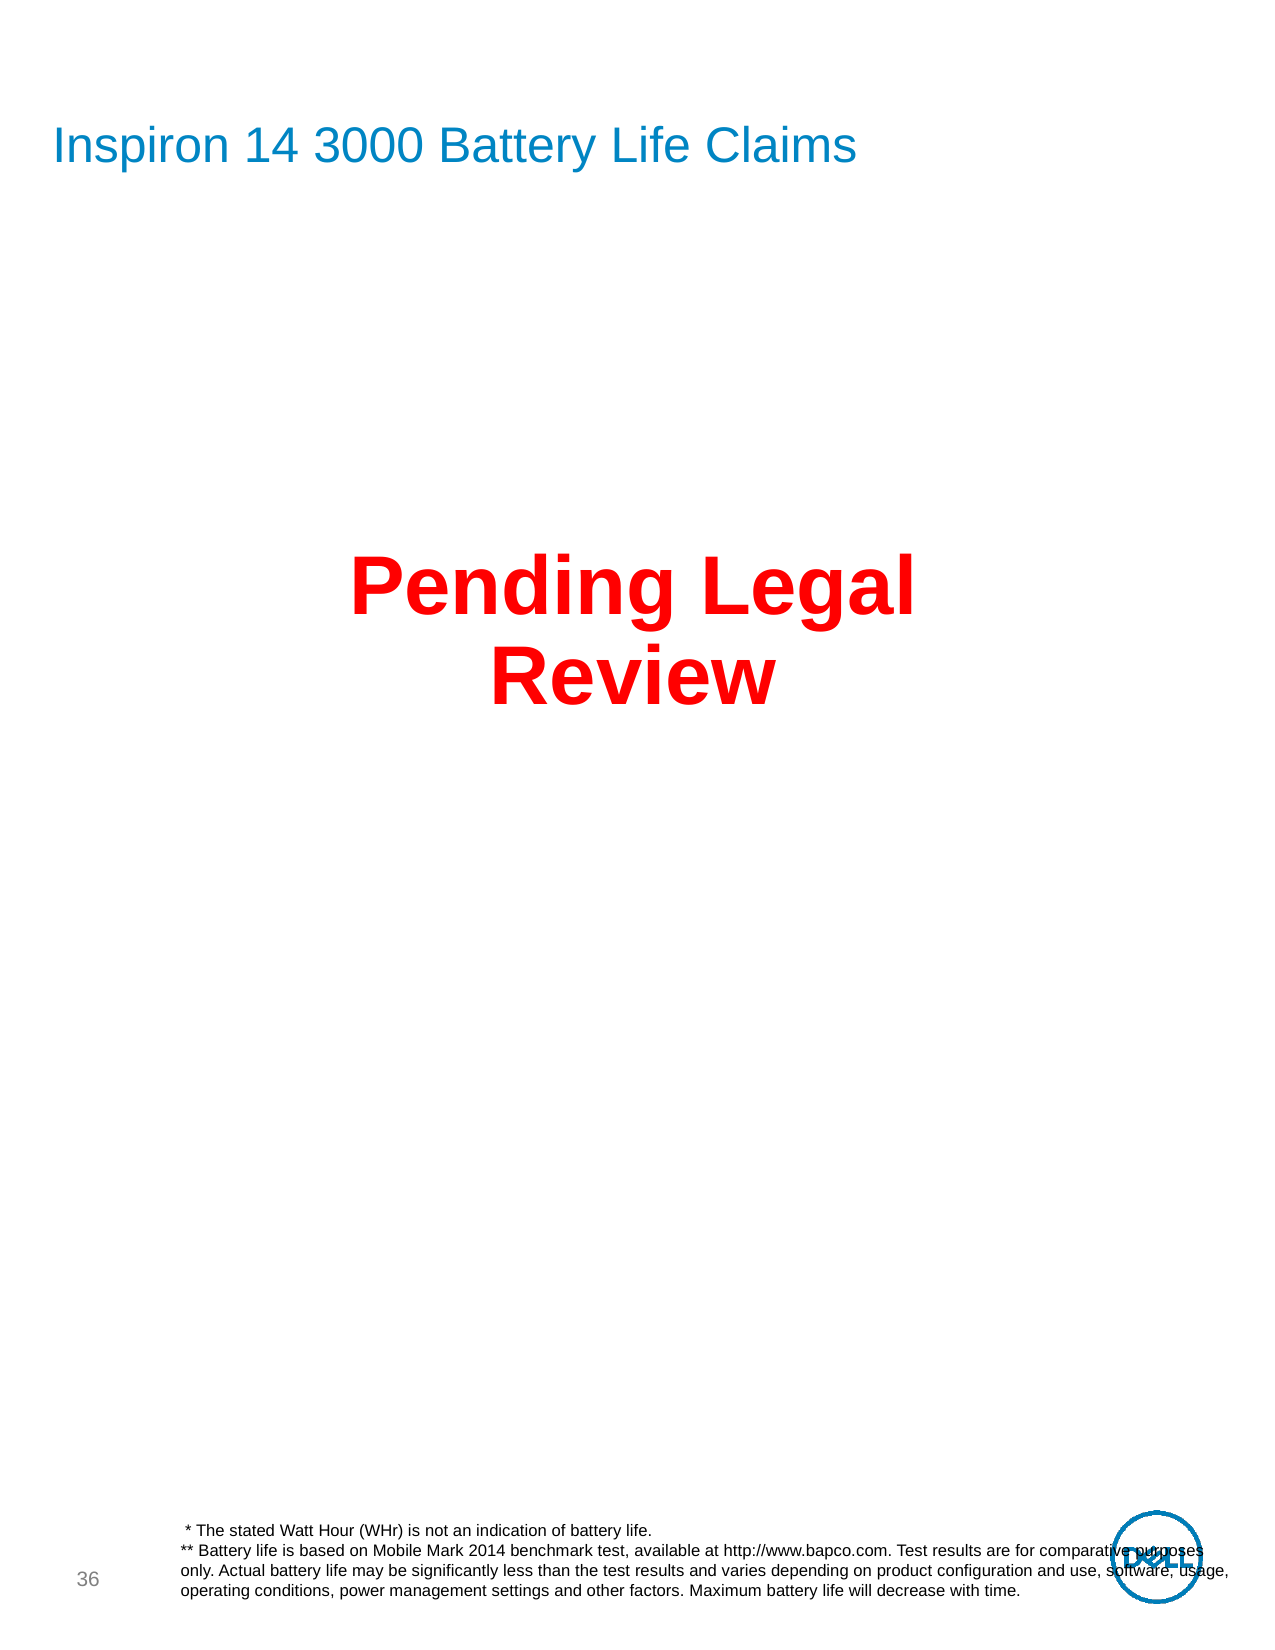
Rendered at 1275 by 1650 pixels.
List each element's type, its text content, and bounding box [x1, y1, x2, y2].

text_box Pending Legal Review [251, 535, 1016, 625]
text_box * The stated Watt Hour (WHr) is not an indication of battery life. ** Battery life is based on Mobile Mark 2014 benchmark test, available at http://www.bapco.com. Test results are for comparative purposes only. Actual battery life may be significantly less than the test results and varies depending on product configuration and use, software, usage, operating conditions, power management settings and other factors. Maximum battery life will decrease with time. [165, 1433, 1250, 1608]
title Inspiron 14 3000 Battery Life Claims [52, 118, 1067, 174]
